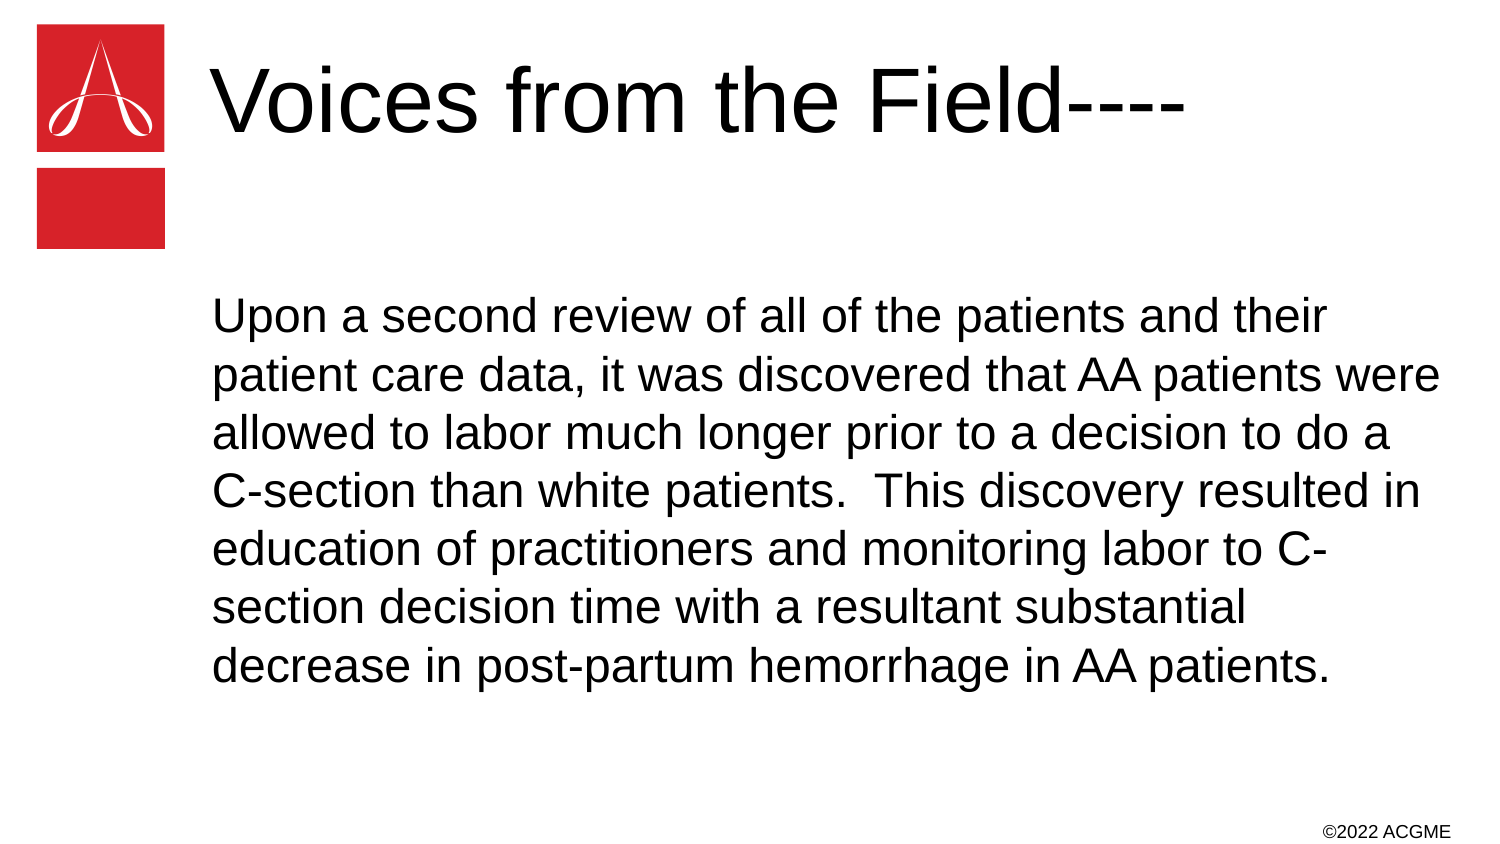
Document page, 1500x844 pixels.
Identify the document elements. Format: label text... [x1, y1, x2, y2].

title Voices from the Field---- [194, 33, 1465, 248]
list Upon a second review of all of the patients and their patient care data, it was discovered that AA patients were allowed to labor much longer prior to a decision to do a C-section than white patients. This discovery resulted in education of practitioners and monitoring labor to C-section decision time with a resultant substantial decrease in post-partum hemorrhage in AA patients. [196, 277, 1465, 754]
picture [23, 0, 178, 188]
